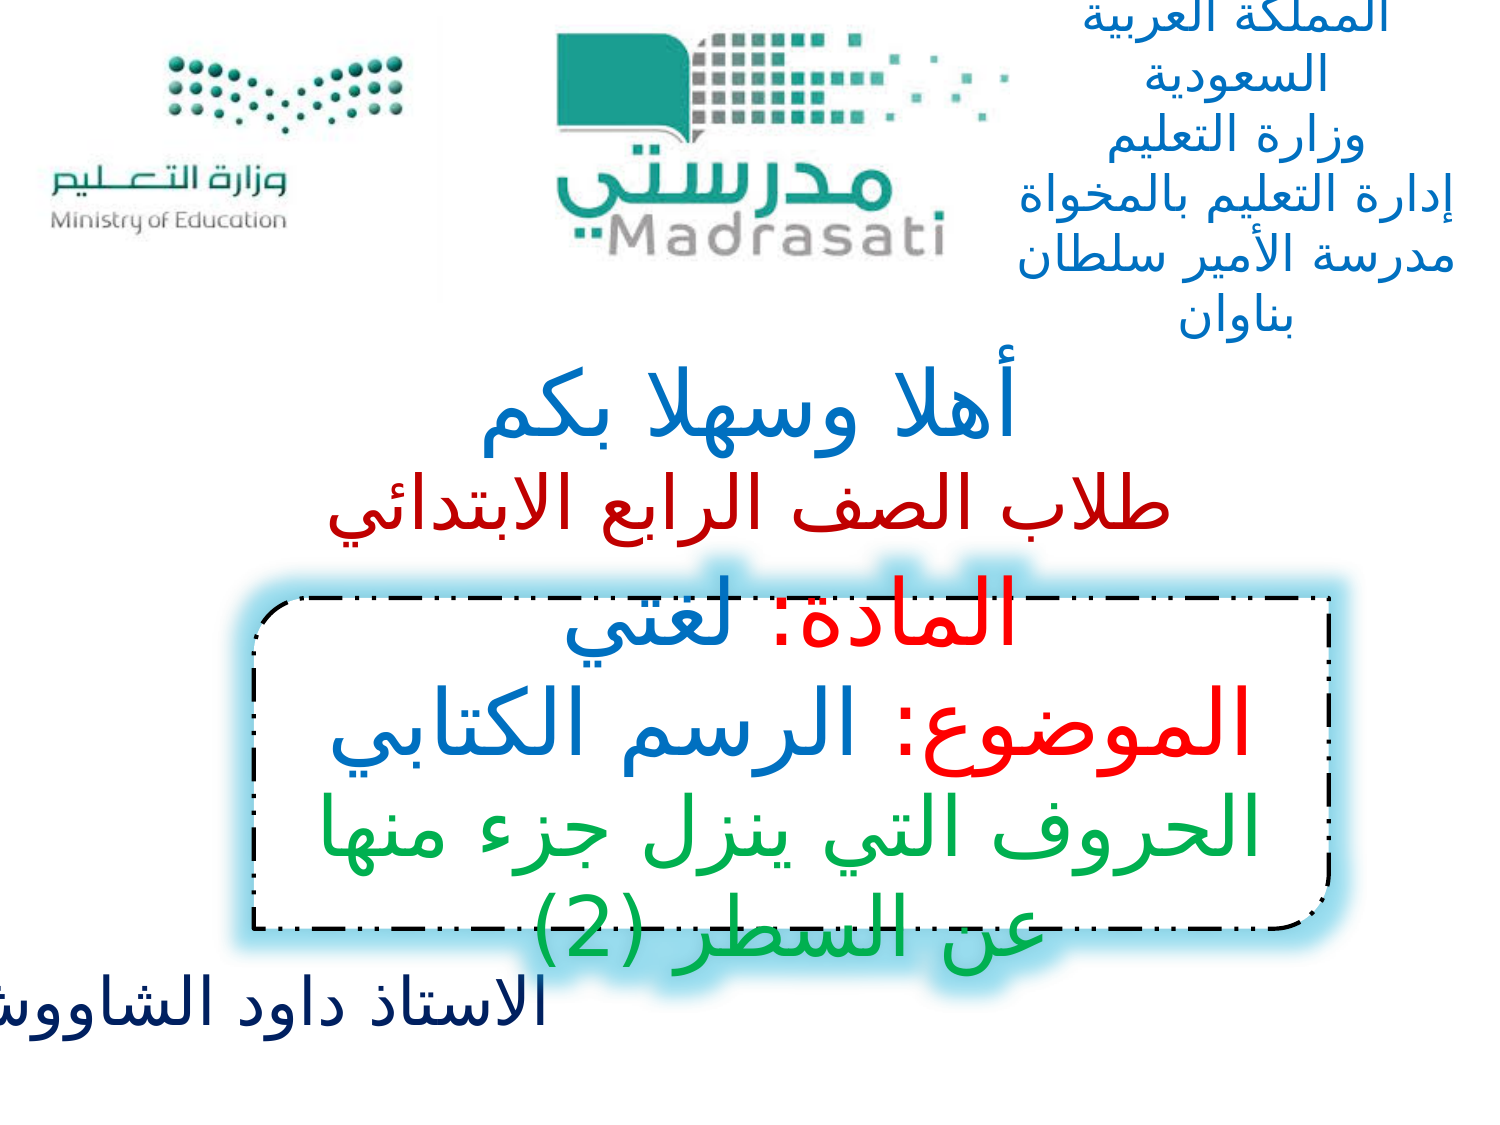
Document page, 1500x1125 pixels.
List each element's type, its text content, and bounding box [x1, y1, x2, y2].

text_box المملكة العربية السعودية وزارة التعليم إدارة التعليم بالمخواة مدرسة الأمير سلطان بناوان [972, 5, 1500, 317]
text_box أهلا وسهلا بكم طلاب الصف الرابع الابتدائي [299, 324, 1201, 564]
picture [500, 11, 1011, 280]
picture [12, 16, 444, 303]
text_box المادة: لغتي الموضوع: الرسم الكتابي الحروف التي ينزل جزء منها عن السطر (2) [251, 595, 1331, 931]
text_box الاستاذ داود الشاووش [0, 950, 567, 1046]
